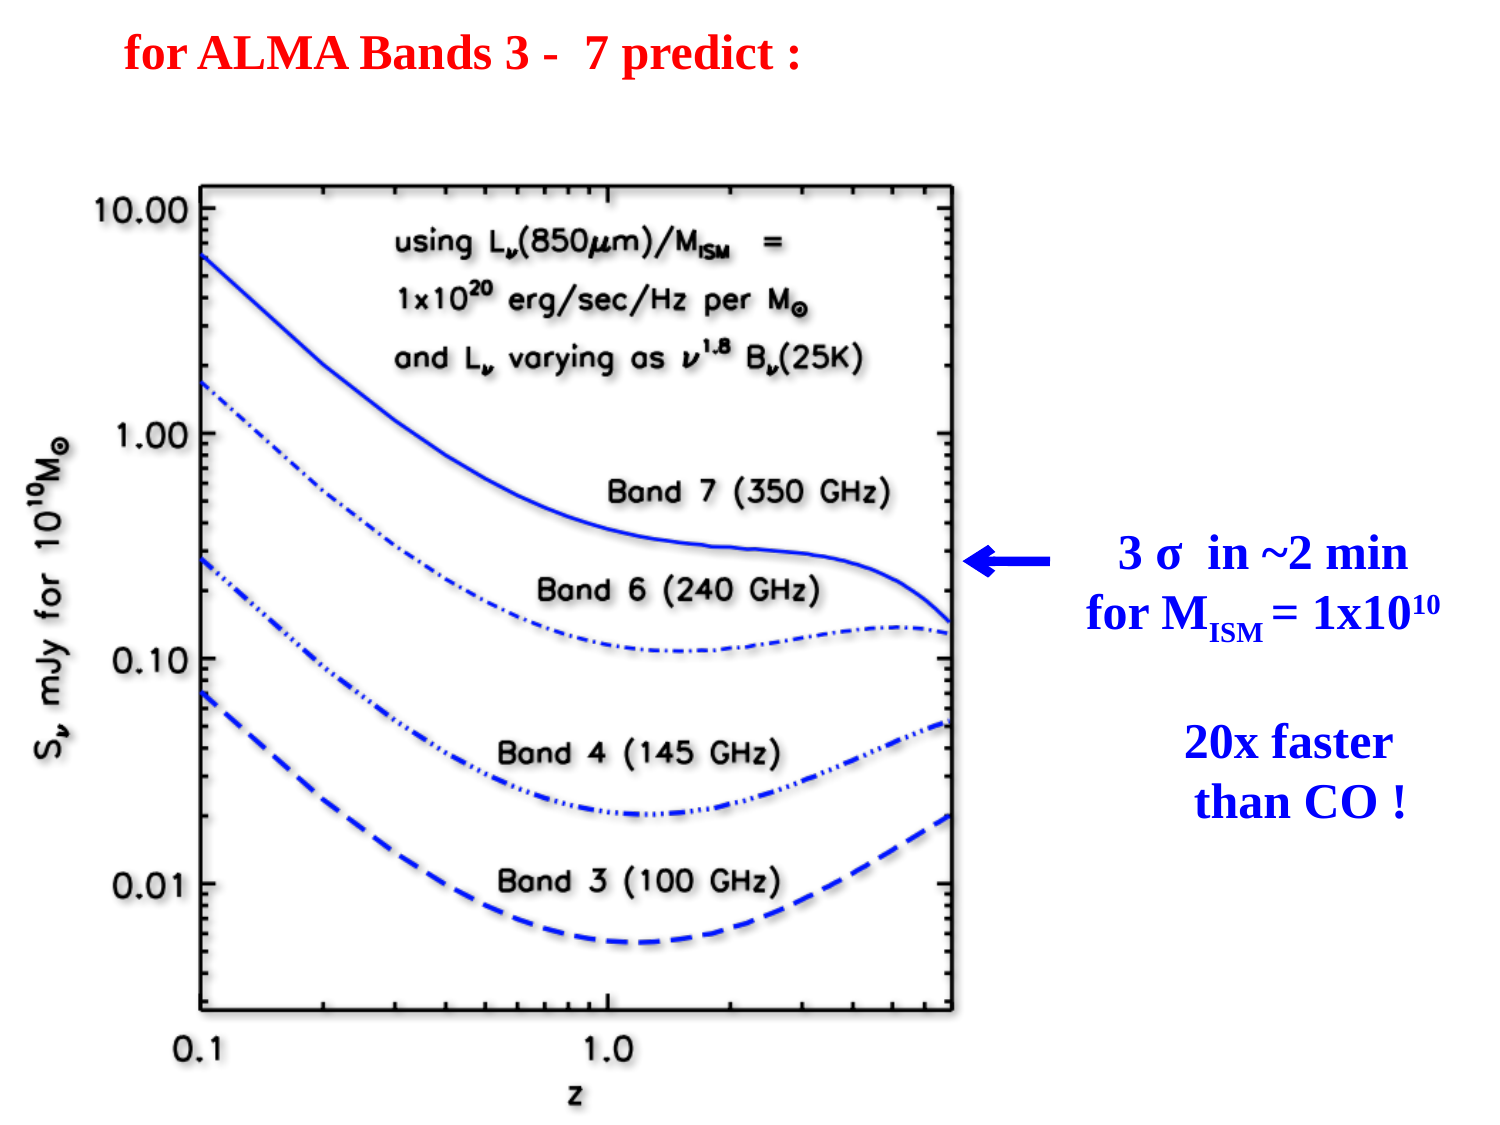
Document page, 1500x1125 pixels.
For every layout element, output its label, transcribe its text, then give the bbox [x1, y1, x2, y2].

picture [12, 162, 978, 1124]
text_box 3 σ in ~2 min for MISM = 1x1010 20x faster than CO ! [1071, 512, 1456, 836]
text_box for ALMA Bands 3 - 7 predict : [109, 12, 818, 88]
